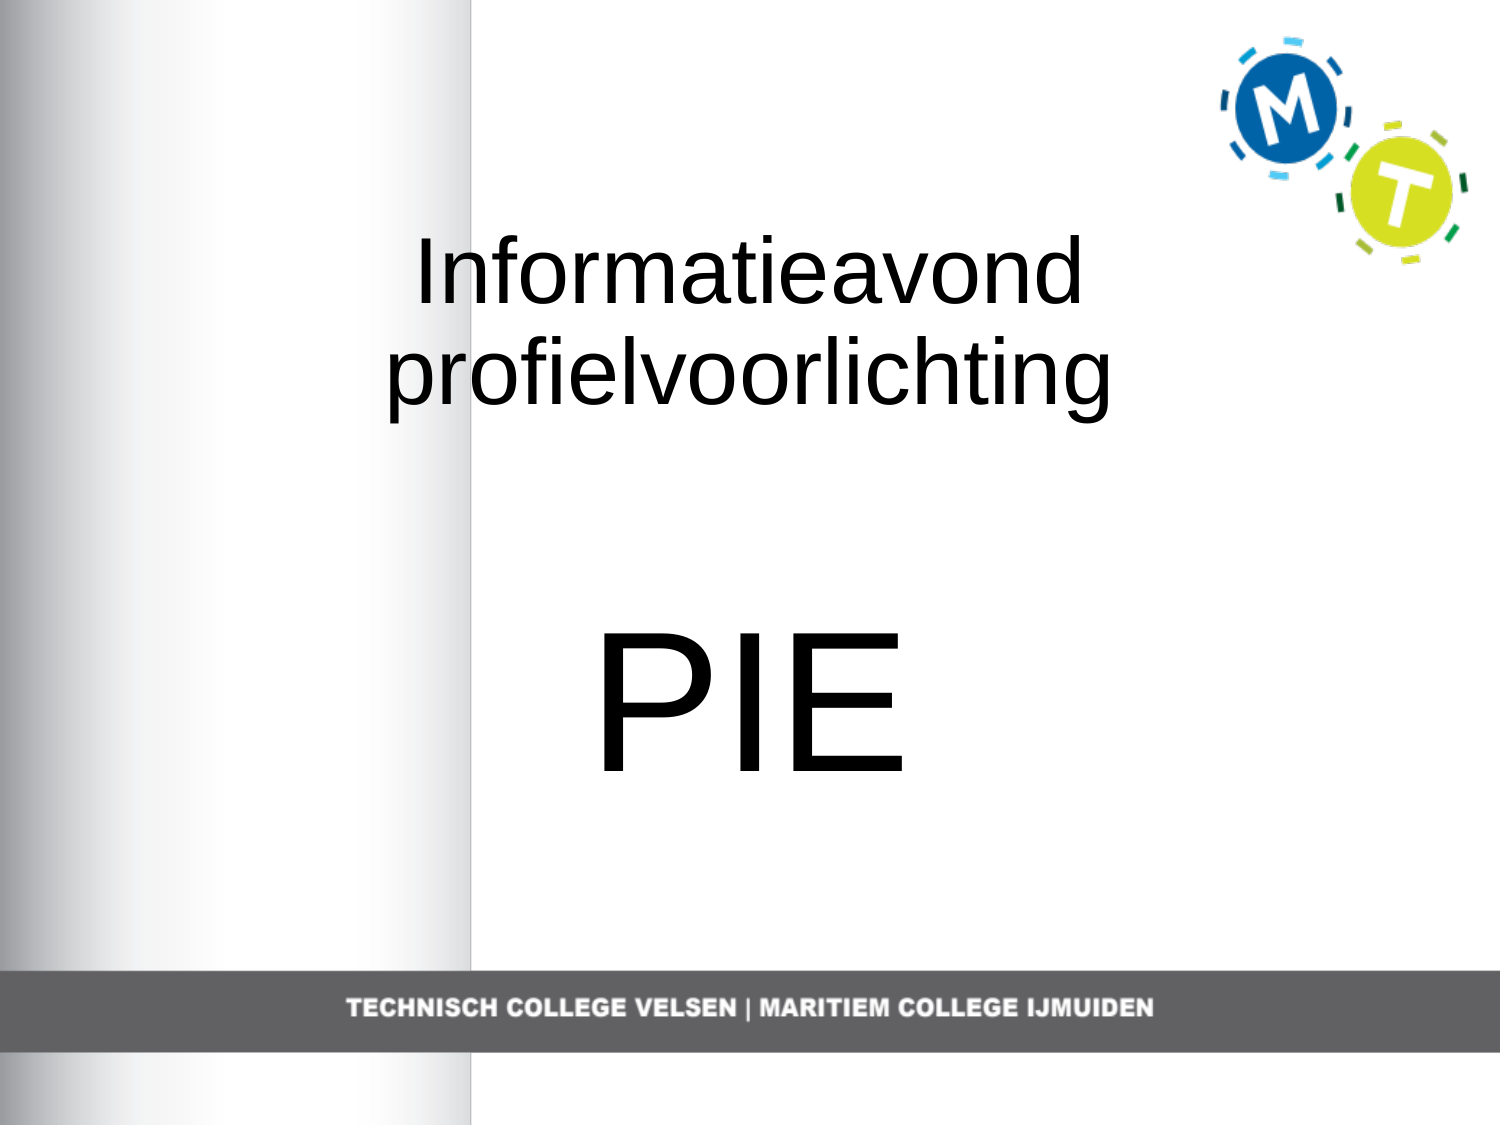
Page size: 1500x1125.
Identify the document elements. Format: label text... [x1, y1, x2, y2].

subtitle PIE [187, 590, 1313, 863]
title Informatieavond profielvoorlichting [187, 184, 1313, 433]
